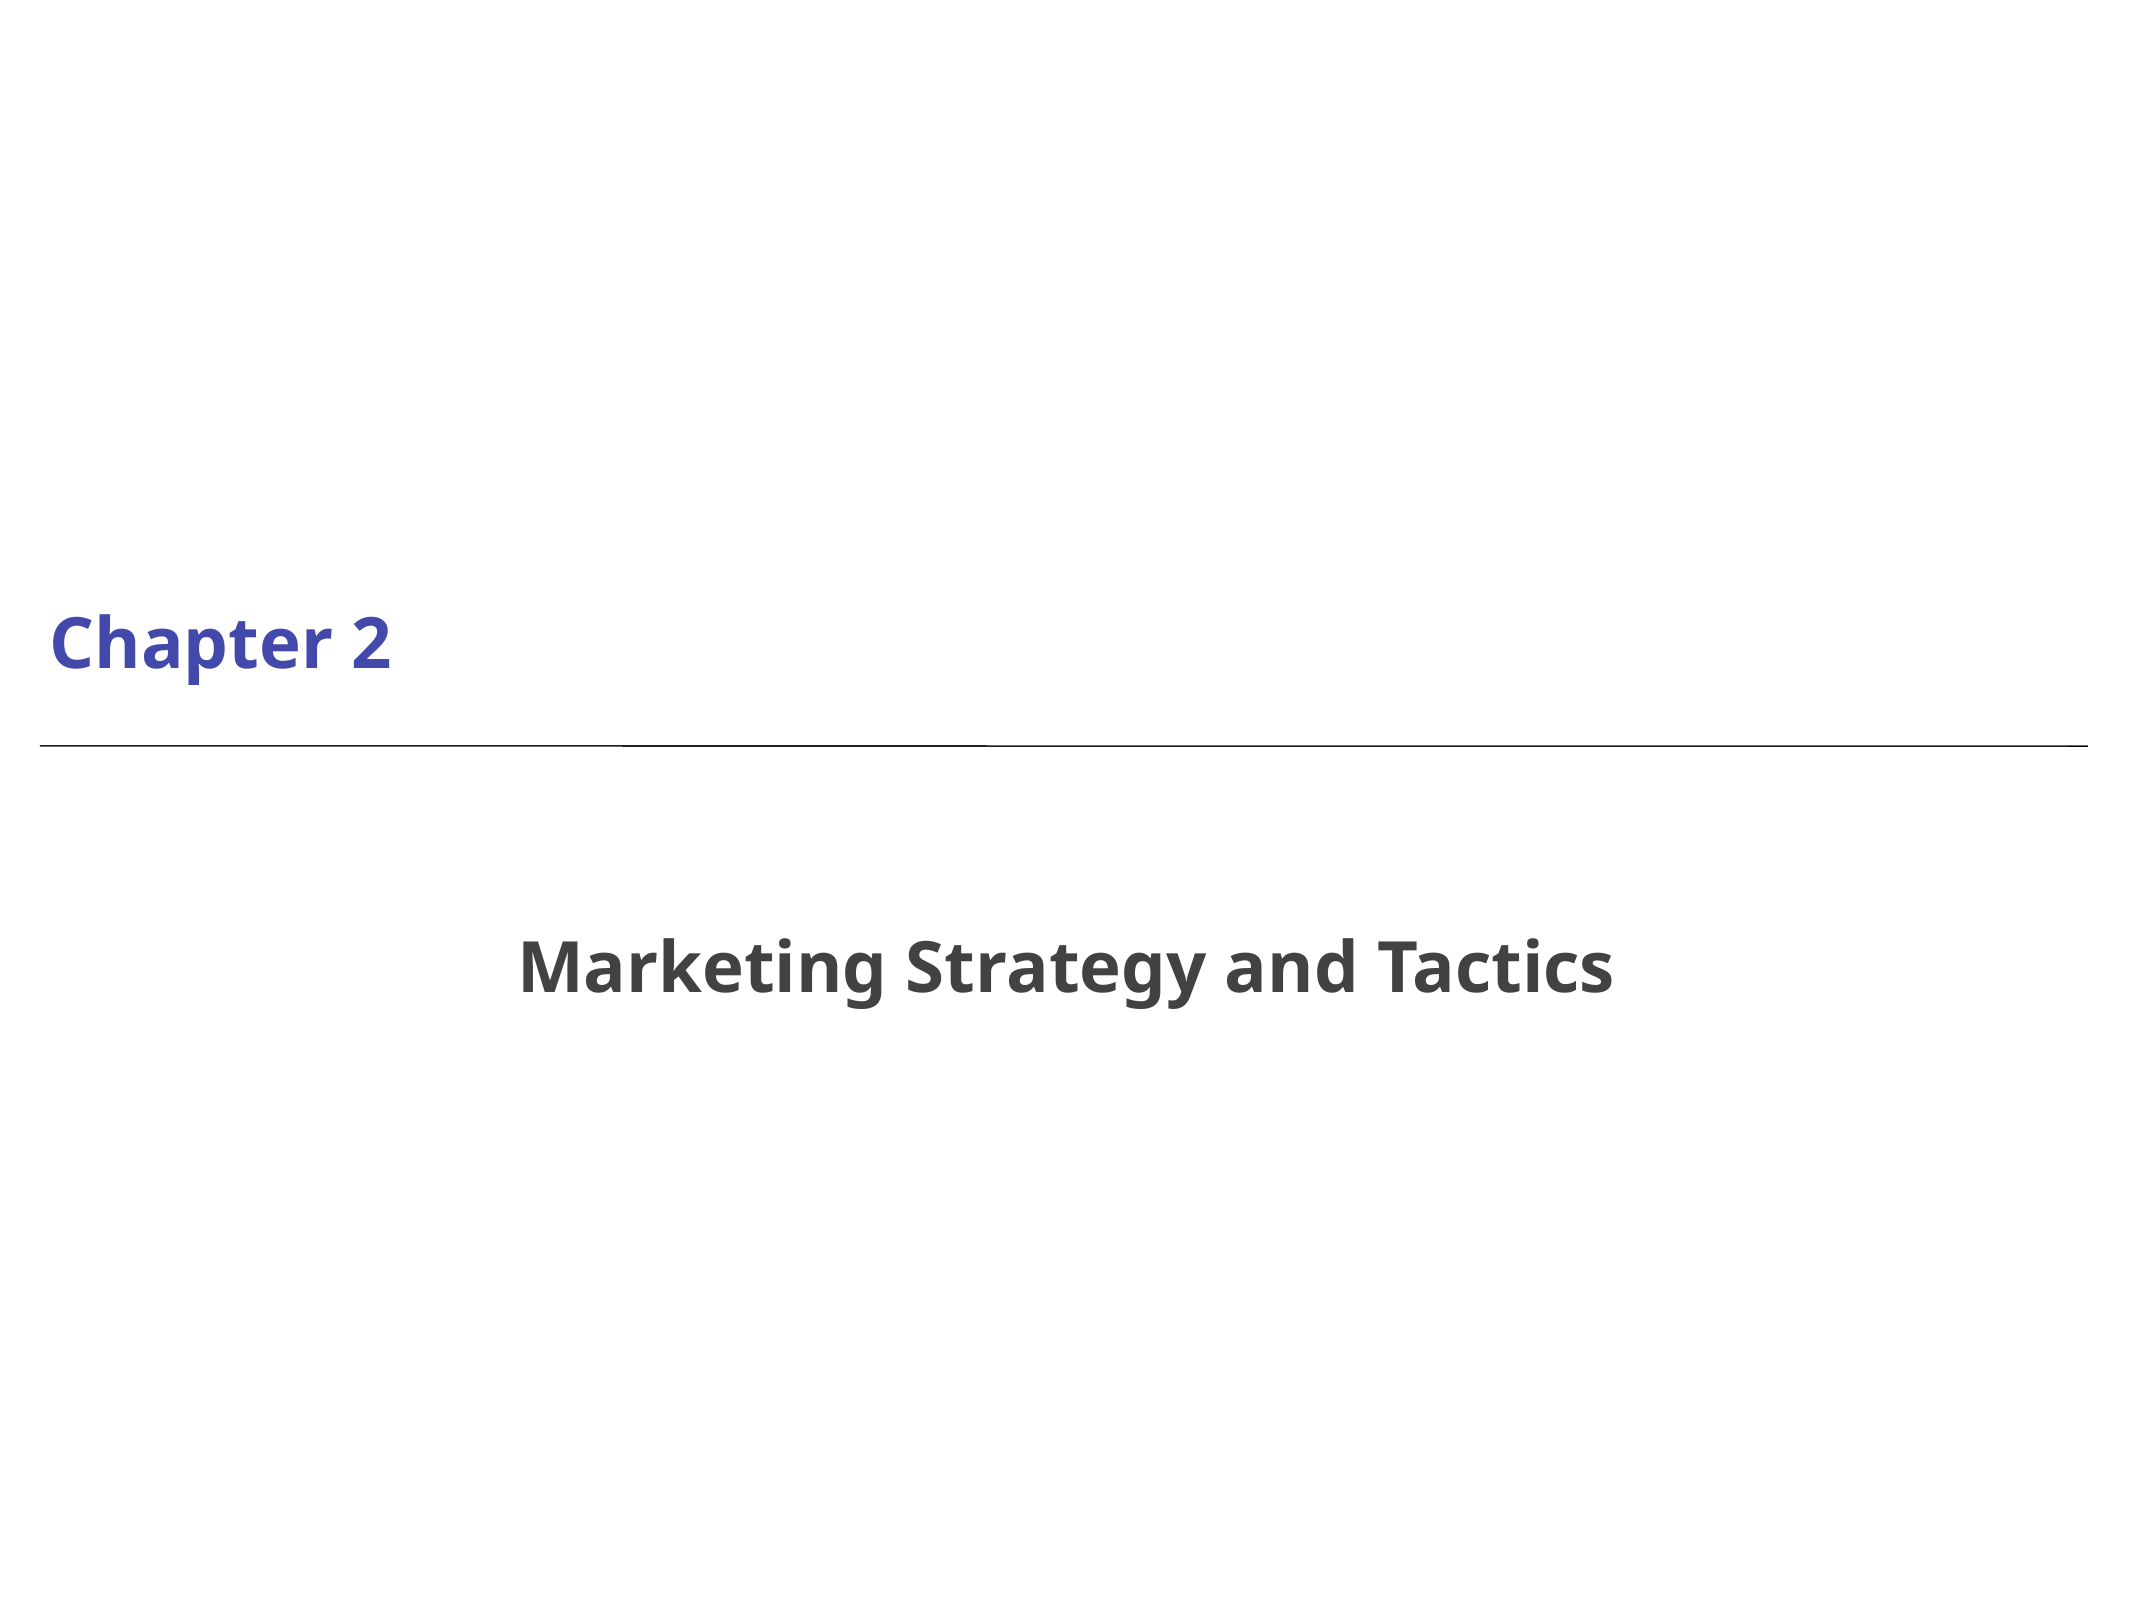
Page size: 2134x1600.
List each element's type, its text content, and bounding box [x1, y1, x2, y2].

text_box Marketing Strategy and Tactics [303, 913, 1831, 1015]
title Chapter 2 [38, 168, 2046, 695]
